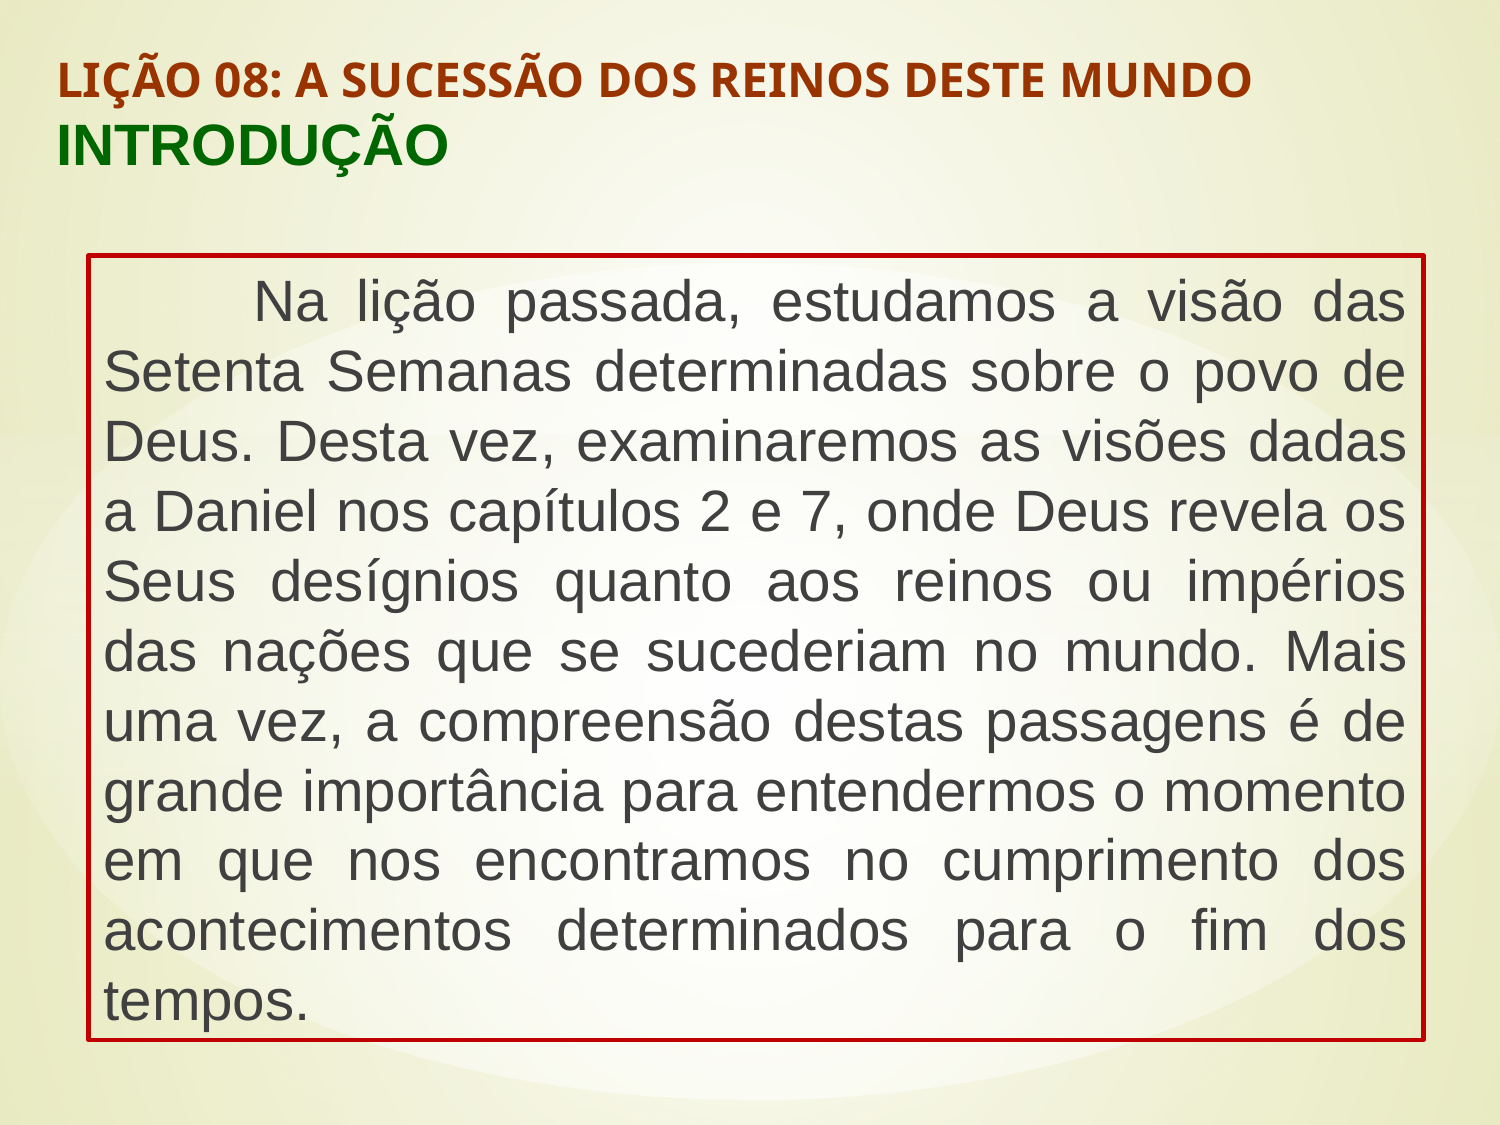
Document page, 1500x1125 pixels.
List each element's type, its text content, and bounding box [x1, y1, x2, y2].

text_box Na lição passada, estudamos a visão das Setenta Semanas determinadas sobre o povo de Deus. Desta vez, examinaremos as visões dadas a Daniel nos capítulos 2 e 7, onde Deus revela os Seus desígnios quanto aos reinos ou impérios das nações que se sucederiam no mundo. Mais uma vez, a compreensão destas passagens é de grande importância para entendermos o momento em que nos encontramos no cumprimento dos acontecimentos determinados para o fim dos tempos. [88, 255, 1424, 1040]
text_box LIÇÃO 08: A SUCESSÃO DOS REINOS DESTE MUNDO INTRODUÇÃO [41, 42, 1471, 185]
title [17, 243, 1447, 1083]
